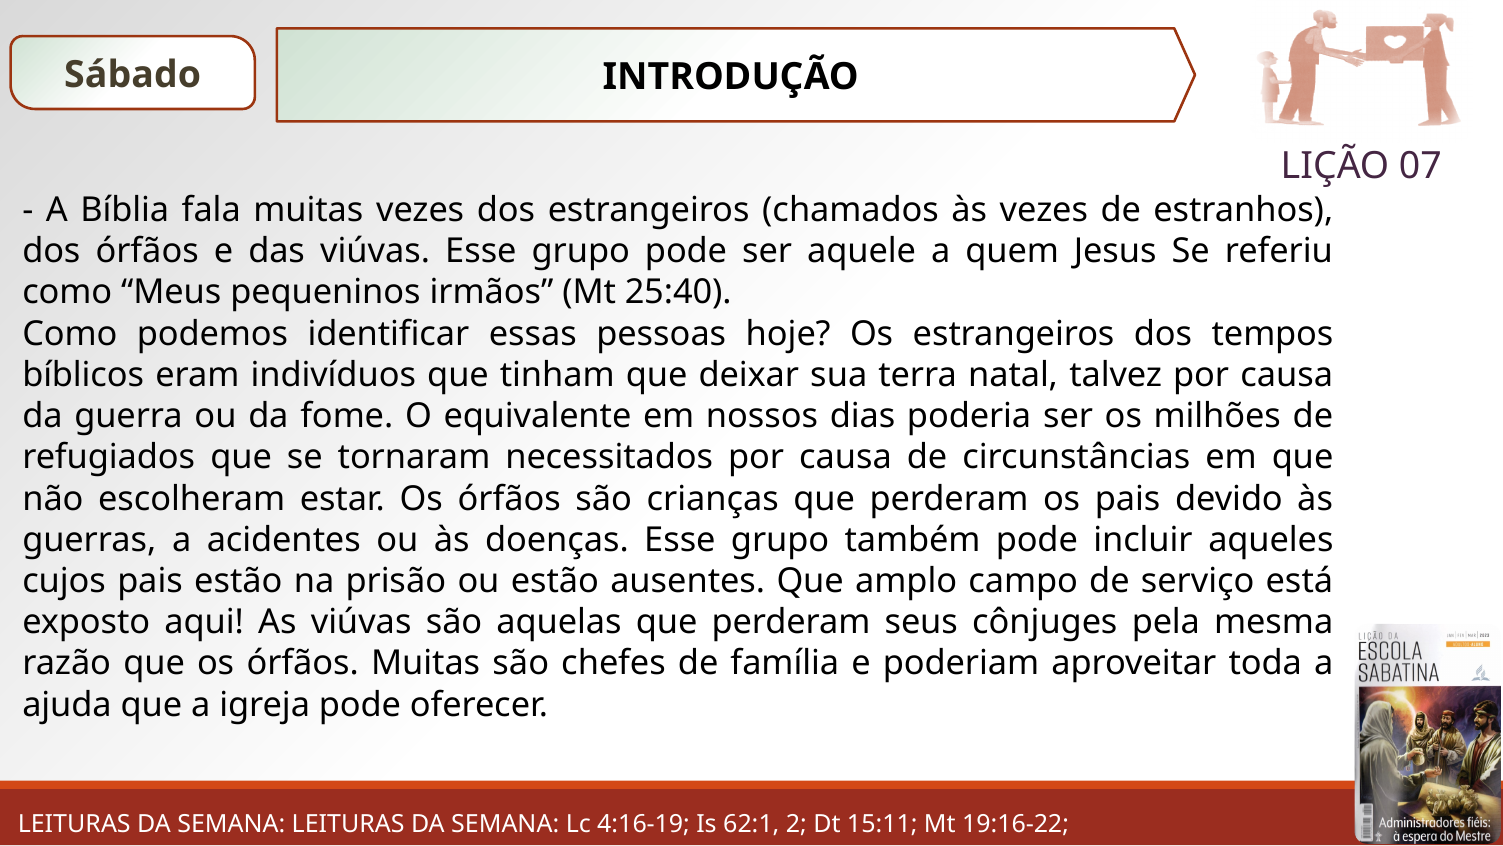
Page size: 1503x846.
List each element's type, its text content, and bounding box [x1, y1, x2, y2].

picture [1248, 0, 1474, 145]
text_box LIÇÃO 07 [1265, 153, 1458, 194]
text_box INTRODUÇÃO [275, 27, 1197, 123]
picture [1354, 623, 1502, 845]
text_box - A Bíblia fala muitas vezes dos estrangeiros (chamados às vezes de estranhos), dos órfãos e das viúvas. Esse grupo pode ser aquele a quem Jesus Se referiu como “Meus pequeninos irmãos” (Mt 25:40). Como podemos identificar essas pessoas hoje? Os estrangeiros dos tempos bíblicos eram indivíduos que tinham que deixar sua terra natal, talvez por causa da guerra ou da fome. O equivalente em nossos dias poderia ser os milhões de refugiados que se tornaram necessitados por causa de circunstâncias em que não escolheram estar. Os órfãos são crianças que perderam os pais devido às guerras, a acidentes ou às doenças. Esse grupo também pode incluir aqueles cujos pais estão na prisão ou estão ausentes. Que amplo campo de serviço está exposto aqui! As viúvas são aquelas que perderam seus cônjuges pela mesma razão que os órfãos. Muitas são chefes de família e poderiam aproveitar toda a ajuda que a igreja pode oferecer. [7, 179, 1349, 731]
text_box Sábado [9, 34, 257, 111]
text_box LEITURAS DA SEMANA: LEITURAS DA SEMANA: Lc 4:16-19; Is 62:1, 2; Dt 15:11; Mt 19:16-22; [3, 799, 1351, 845]
